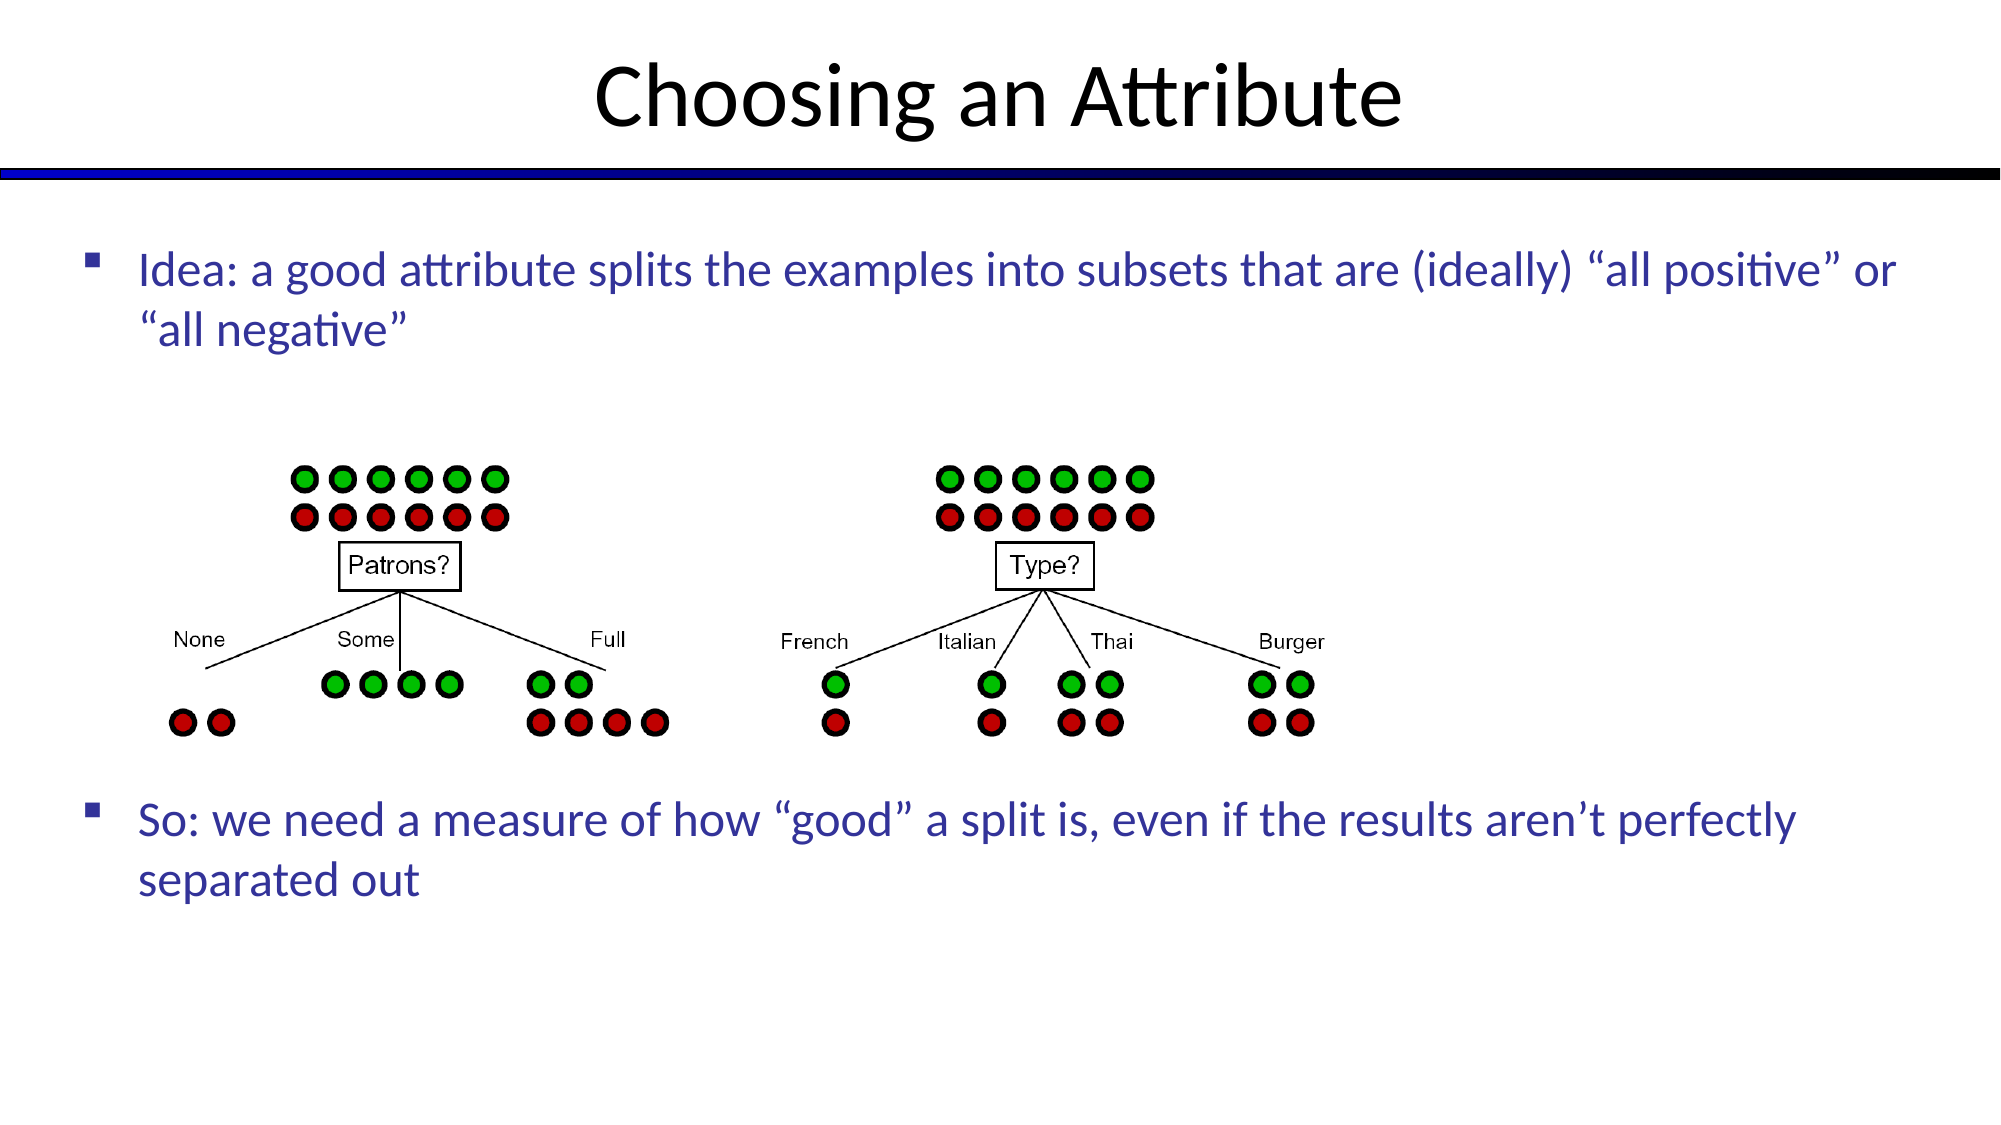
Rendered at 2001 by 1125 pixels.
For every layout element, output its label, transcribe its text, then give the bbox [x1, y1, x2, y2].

list Idea: a good attribute splits the examples into subsets that are (ideally) “all positive” or “all negative” So: we need a measure of how “good” a split is, even if the results aren’t perfectly separated out [66, 228, 1934, 1006]
picture [164, 458, 1331, 741]
title Choosing an Attribute [0, 0, 2000, 184]
